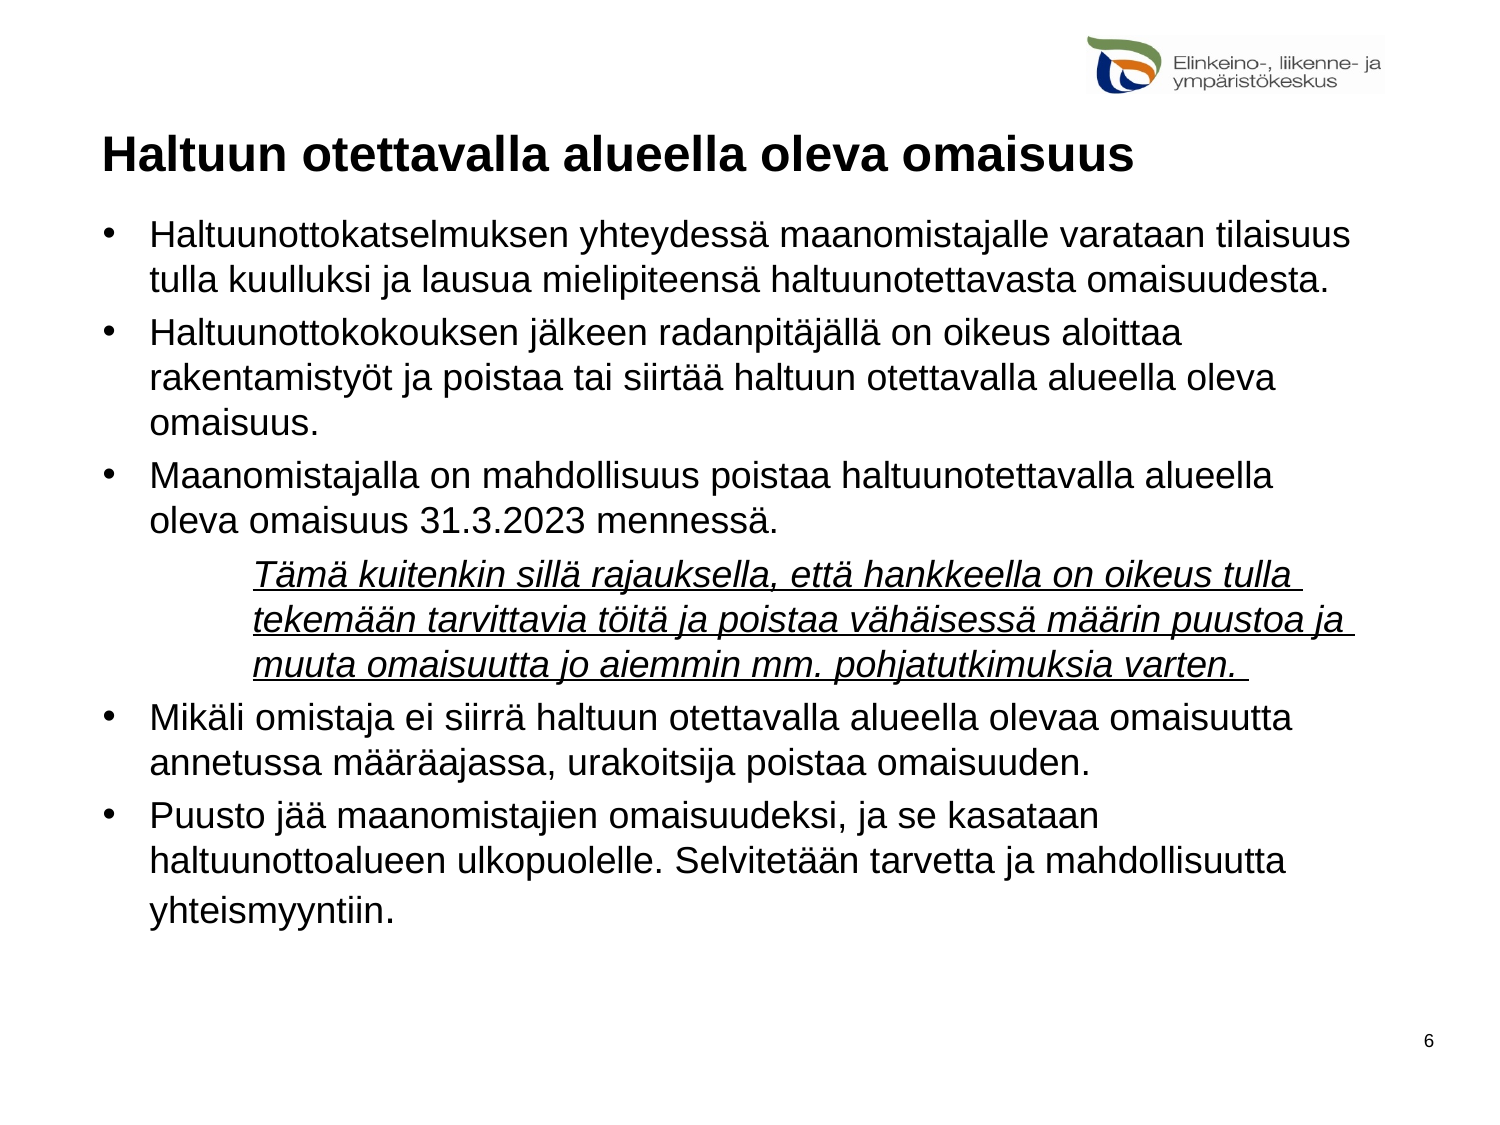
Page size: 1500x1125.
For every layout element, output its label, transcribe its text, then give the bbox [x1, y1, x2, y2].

slide_number 6 [1386, 1020, 1435, 1063]
title Haltuun otettavalla alueella oleva omaisuus [86, 113, 1383, 202]
picture [1086, 35, 1385, 94]
list Haltuunottokatselmuksen yhteydessä maanomistajalle varataan tilaisuus tulla kuulluksi ja lausua mielipiteensä haltuunotettavasta omaisuudesta. Haltuunottokokouksen jälkeen radanpitäjällä on oikeus aloittaa rakentamistyöt ja poistaa tai siirtää haltuun otettavalla alueella oleva omaisuus. Maanomistajalla on mahdollisuus poistaa haltuunotettavalla alueella oleva omaisuus 31.3.2023 mennessä. Tämä kuitenkin sillä rajauksella, että hankkeella on oikeus tulla tekemään tarvittavia töitä ja poistaa vähäisessä määrin puustoa ja muuta omaisuutta jo aiemmin mm. pohjatutkimuksia varten. Mikäli omistaja ei siirrä haltuun otettavalla alueella olevaa omaisuutta annetussa määräajassa, urakoitsija poistaa omaisuuden. Puusto jää maanomistajien omaisuudeksi, ja se kasataan haltuunottoalueen ulkopuolelle. Selvitetään tarvetta ja mahdollisuutta yhteismyyntiin. [86, 202, 1383, 1022]
